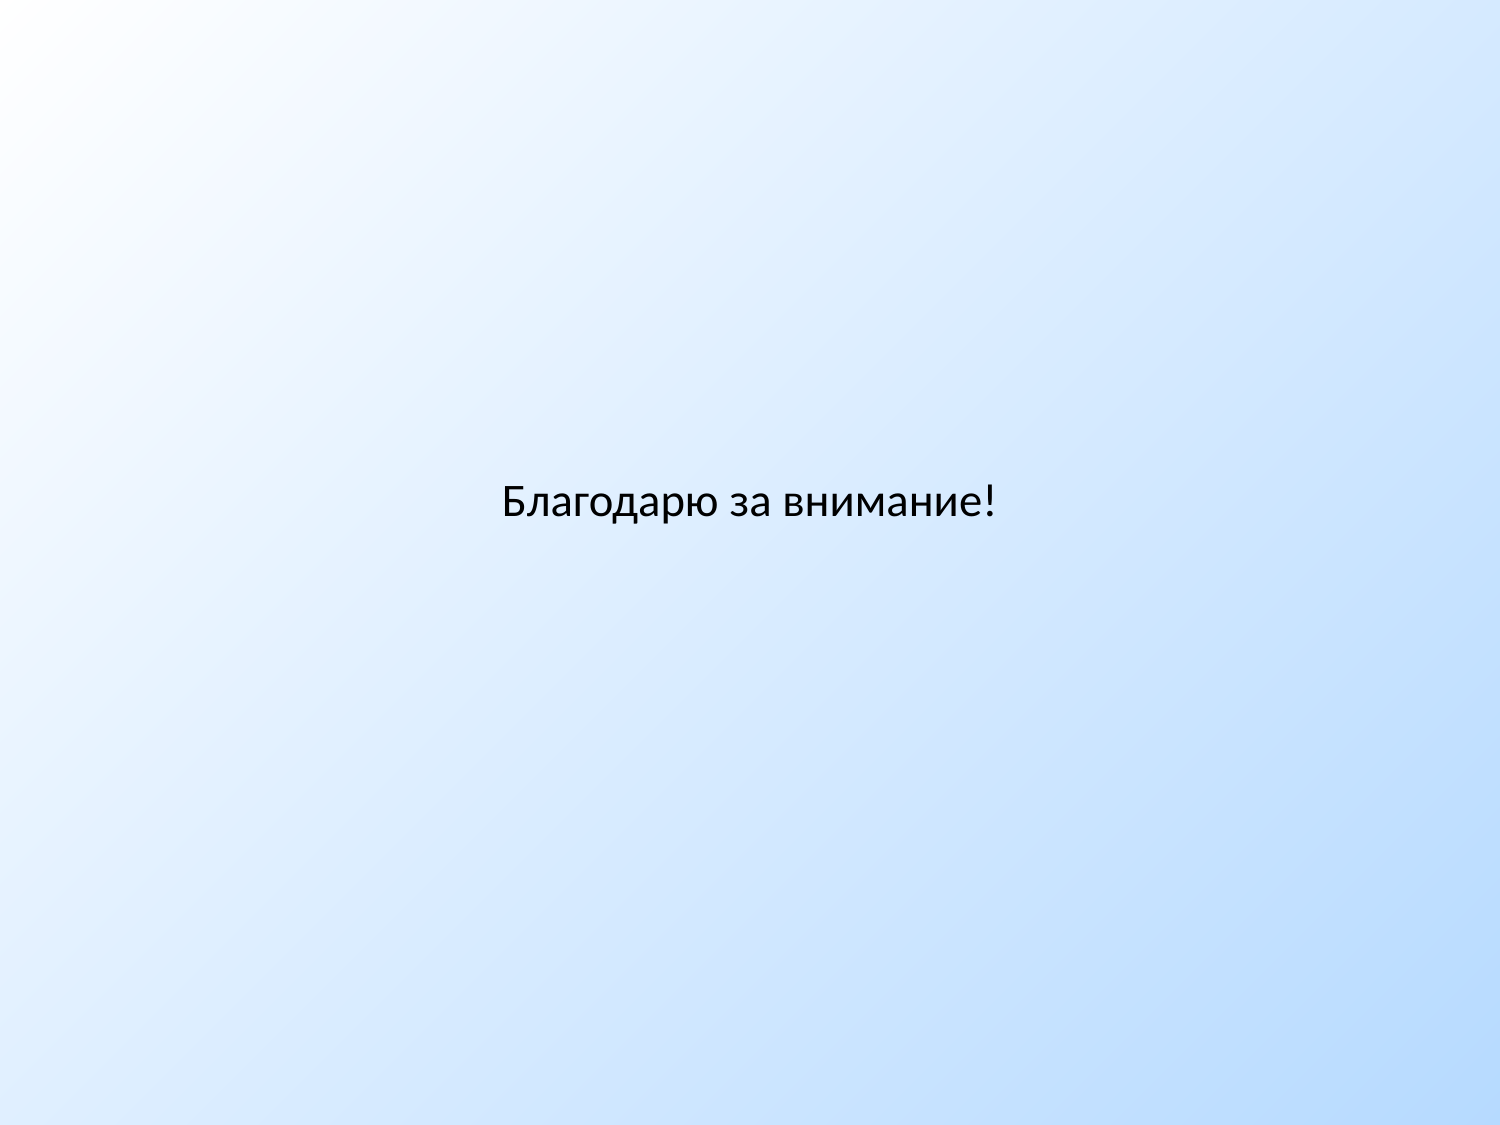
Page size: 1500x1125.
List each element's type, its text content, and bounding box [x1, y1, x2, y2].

title Благодарю за внимание! [112, 349, 1388, 591]
